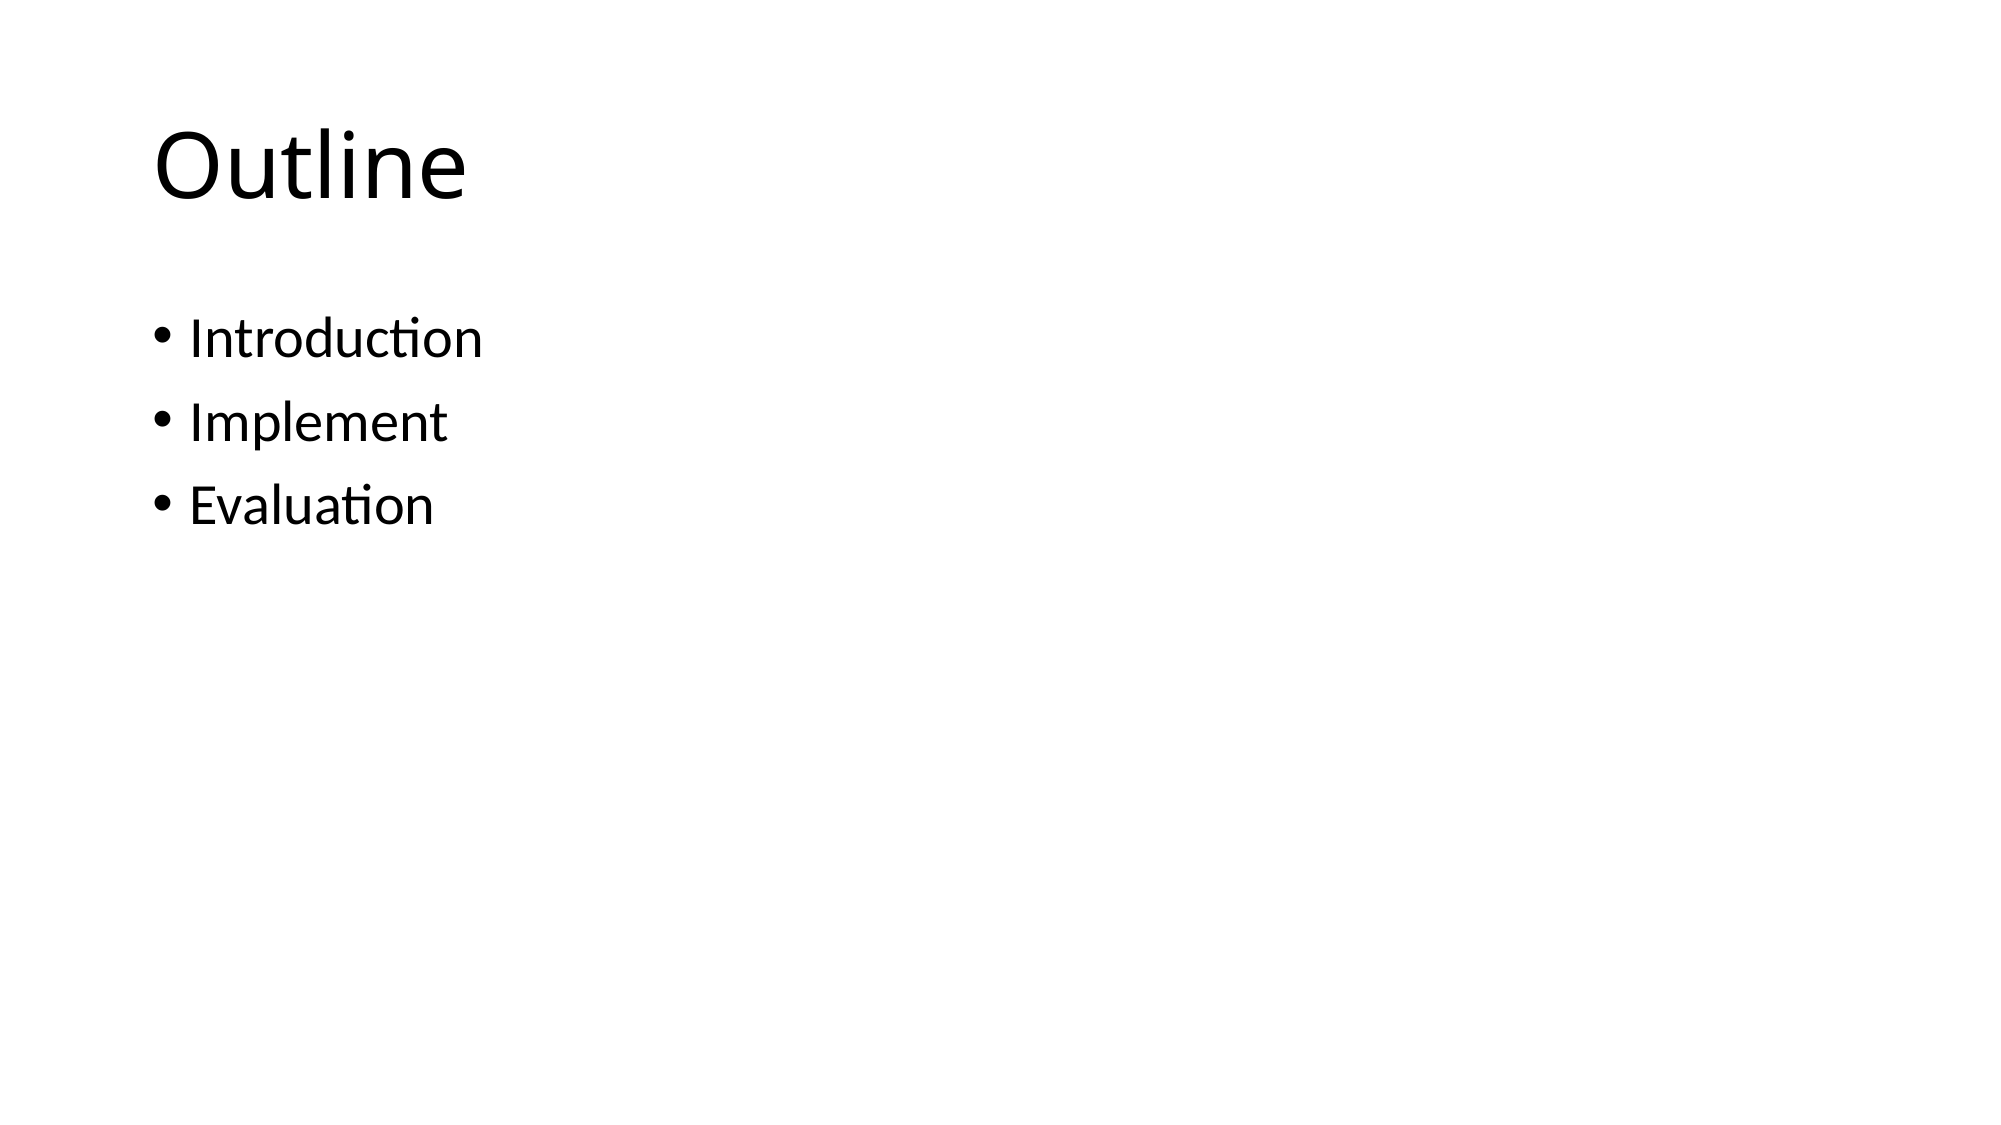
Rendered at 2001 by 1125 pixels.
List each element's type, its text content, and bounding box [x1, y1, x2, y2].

title Outline [137, 59, 1863, 278]
list Introduction Implement Evaluation [137, 299, 1863, 1014]
